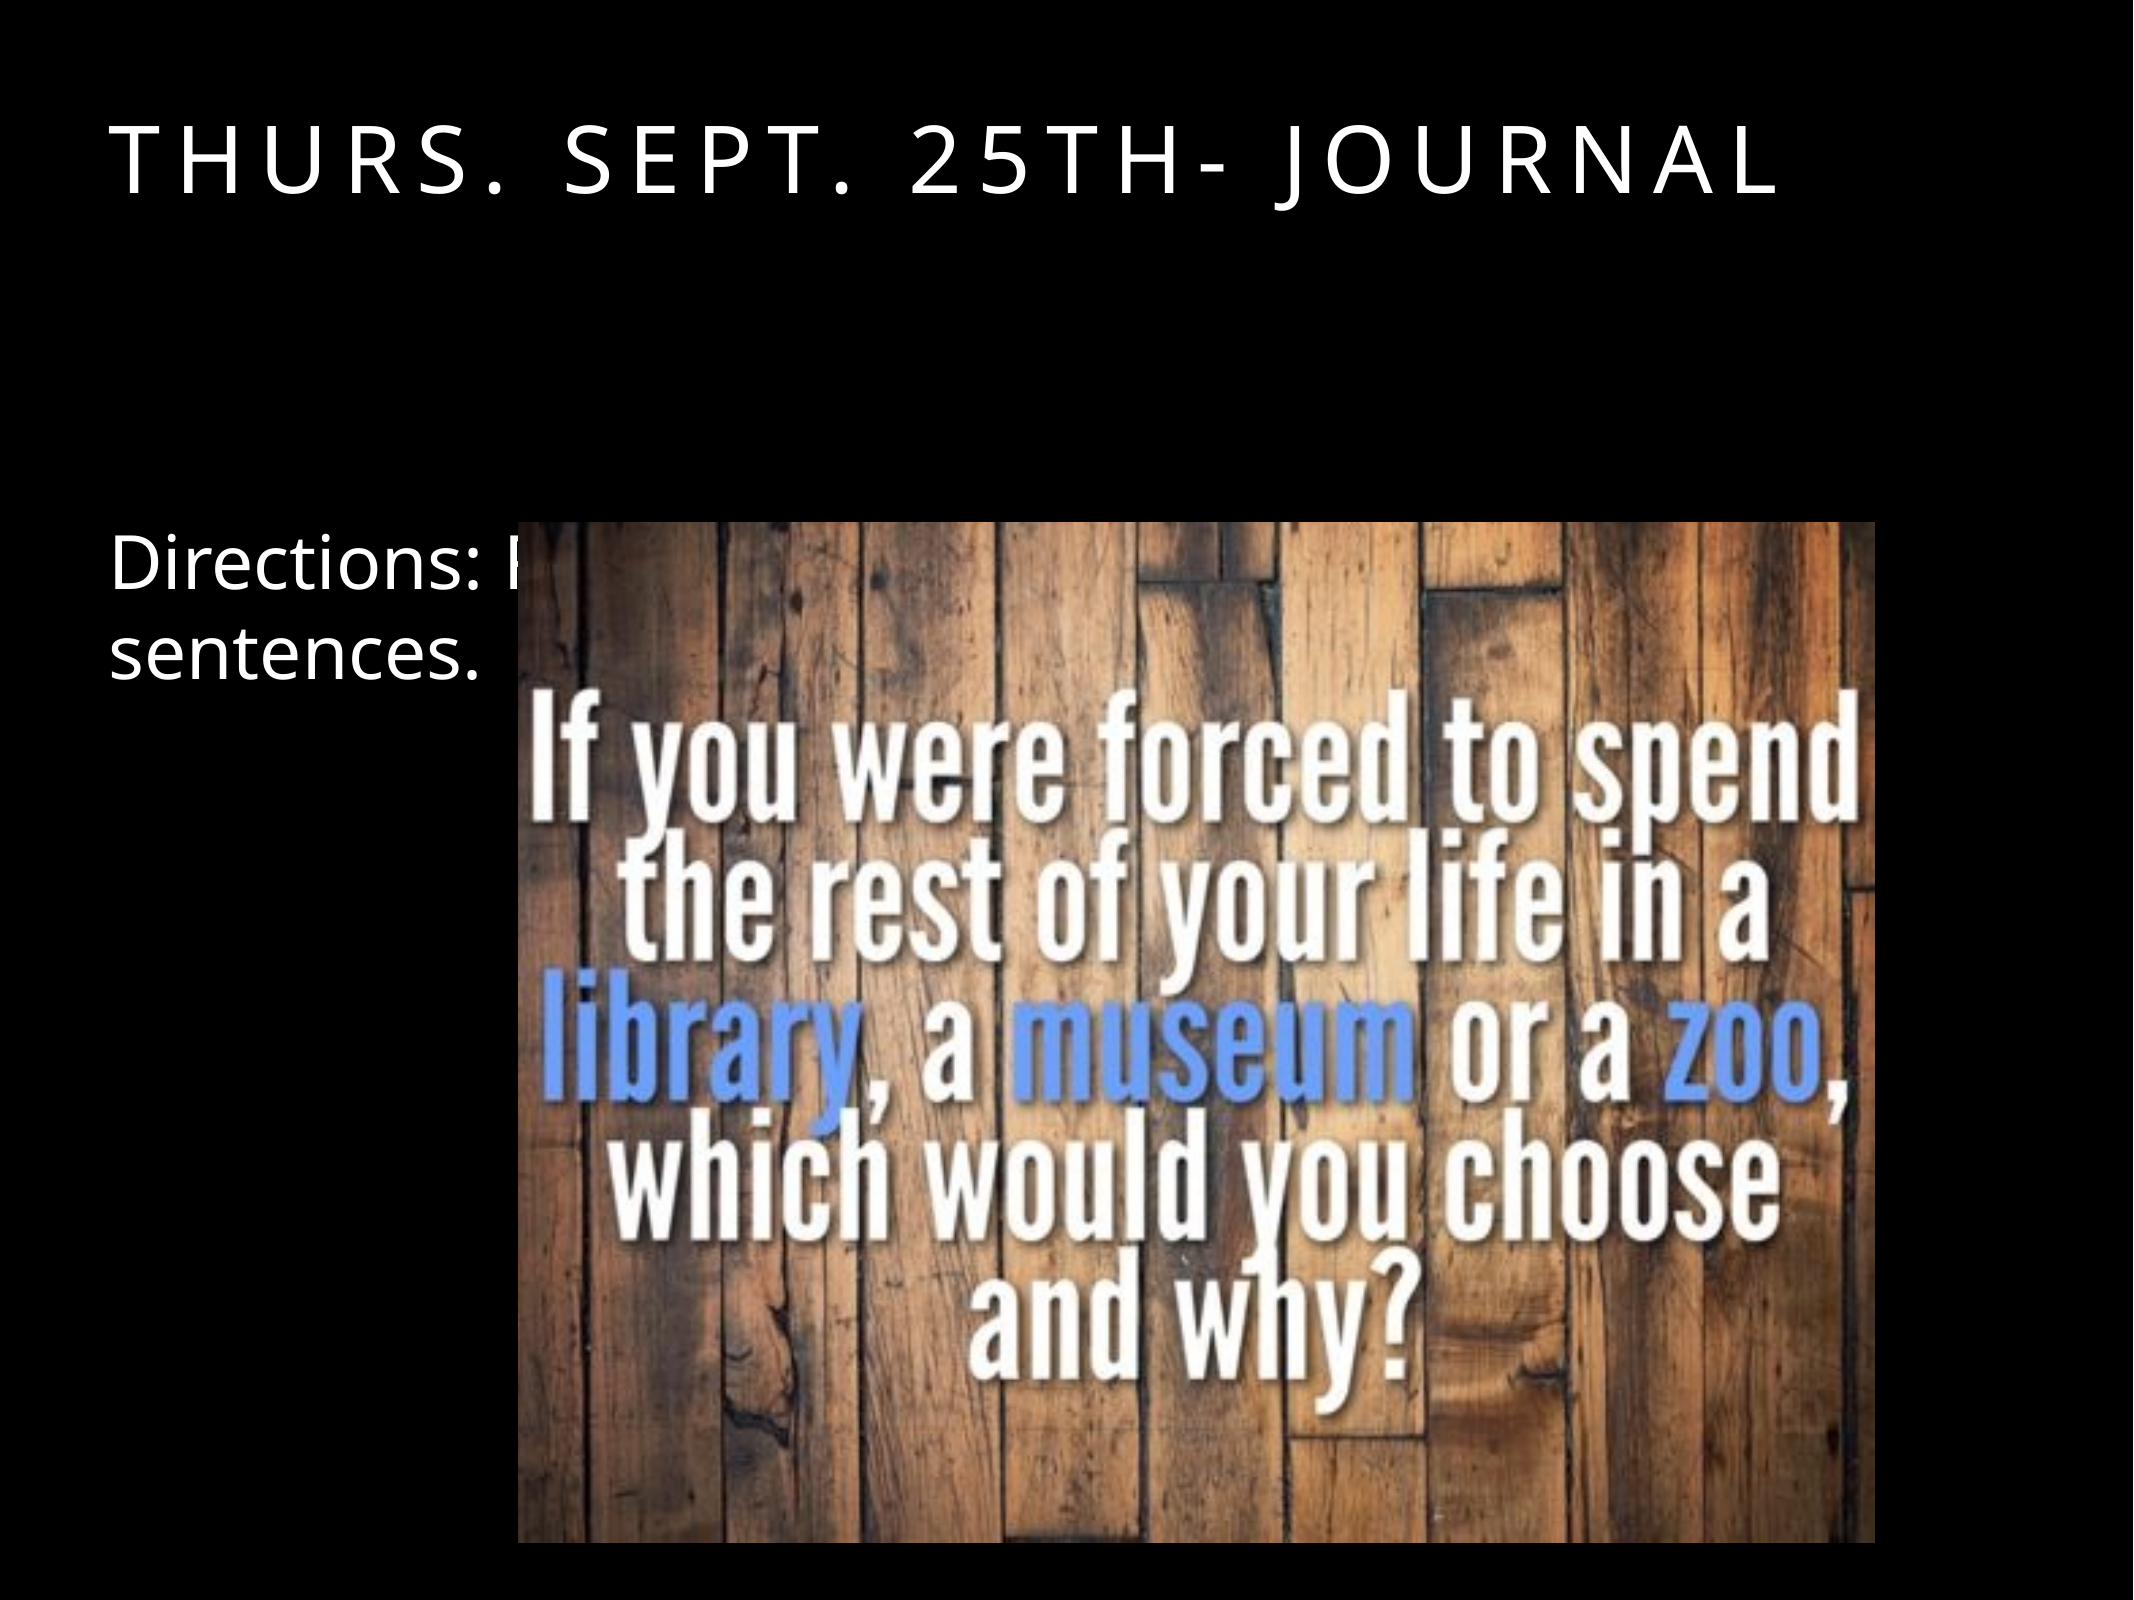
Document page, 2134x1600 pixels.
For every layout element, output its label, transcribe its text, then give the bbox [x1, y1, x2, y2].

picture [518, 521, 1875, 1543]
list Directions: Respond to the journal prompt in 5-6 sentences. [107, 225, 2026, 1517]
title Thurs. Sept. 25th- Journal [107, 99, 2026, 225]
